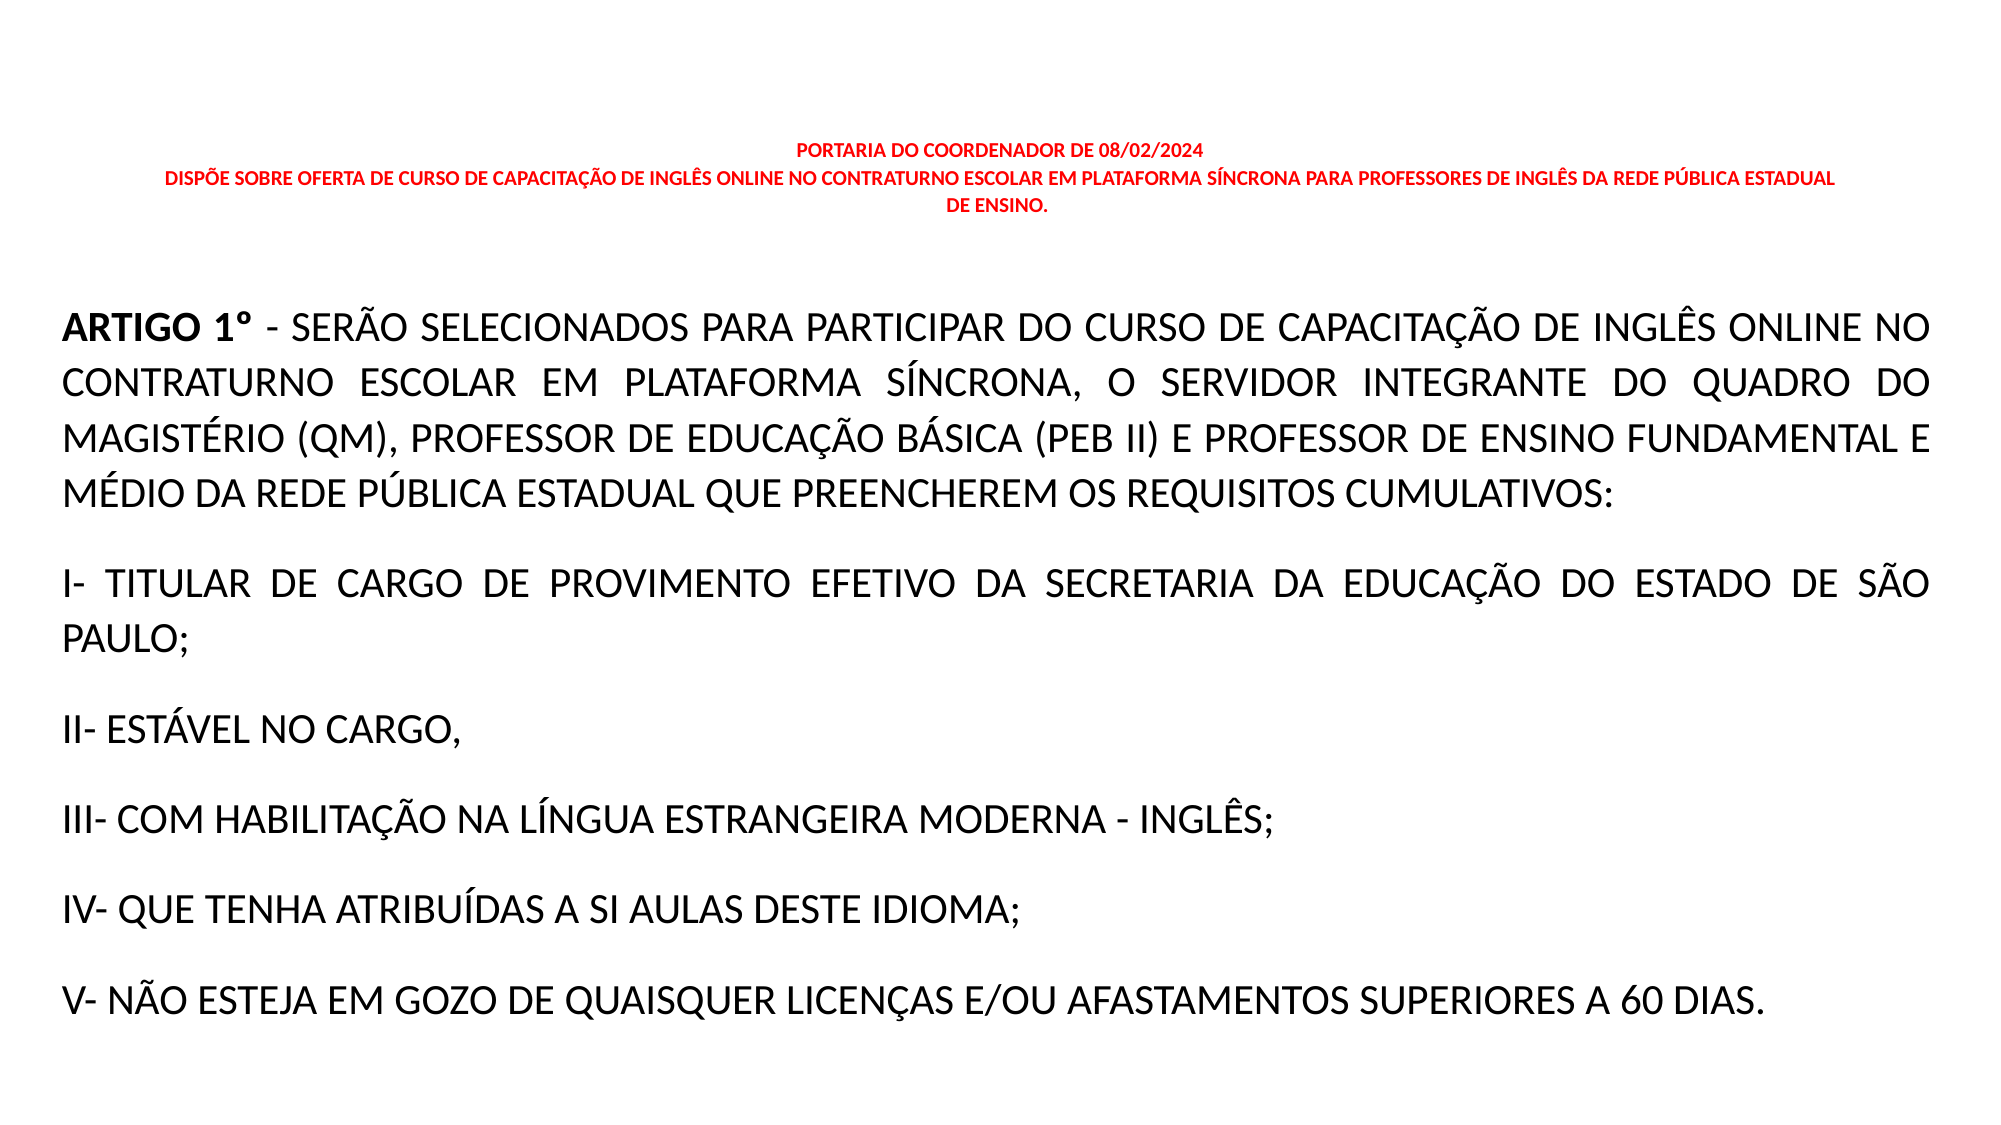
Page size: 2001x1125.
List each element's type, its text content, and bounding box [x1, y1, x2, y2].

title PORTARIA DO COORDENADOR DE 08/02/2024 DISPÕE SOBRE OFERTA DE CURSO DE CAPACITAÇÃO DE INGLÊS ONLINE NO CONTRATURNO ESCOLAR EM PLATAFORMA SÍNCRONA PARA PROFESSORES DE INGLÊS DA REDE PÚBLICA ESTADUAL DE ENSINO. [137, 59, 1863, 278]
list ARTIGO 1º - SERÃO SELECIONADOS PARA PARTICIPAR DO CURSO DE CAPACITAÇÃO DE INGLÊS ONLINE NO CONTRATURNO ESCOLAR EM PLATAFORMA SÍNCRONA, O SERVIDOR INTEGRANTE DO QUADRO DO MAGISTÉRIO (QM), PROFESSOR DE EDUCAÇÃO BÁSICA (PEB II) E PROFESSOR DE ENSINO FUNDAMENTAL E MÉDIO DA REDE PÚBLICA ESTADUAL QUE PREENCHEREM OS REQUISITOS CUMULATIVOS: I- TITULAR DE CARGO DE PROVIMENTO EFETIVO DA SECRETARIA DA EDUCAÇÃO DO ESTADO DE SÃO PAULO; II- ESTÁVEL NO CARGO, III- COM HABILITAÇÃO NA LÍNGUA ESTRANGEIRA MODERNA - INGLÊS; IV- QUE TENHA ATRIBUÍDAS A SI AULAS DESTE IDIOMA; V- NÃO ESTEJA EM GOZO DE QUAISQUER LICENÇAS E/OU AFASTAMENTOS SUPERIORES A 60 DIAS. [46, 287, 1948, 1045]
